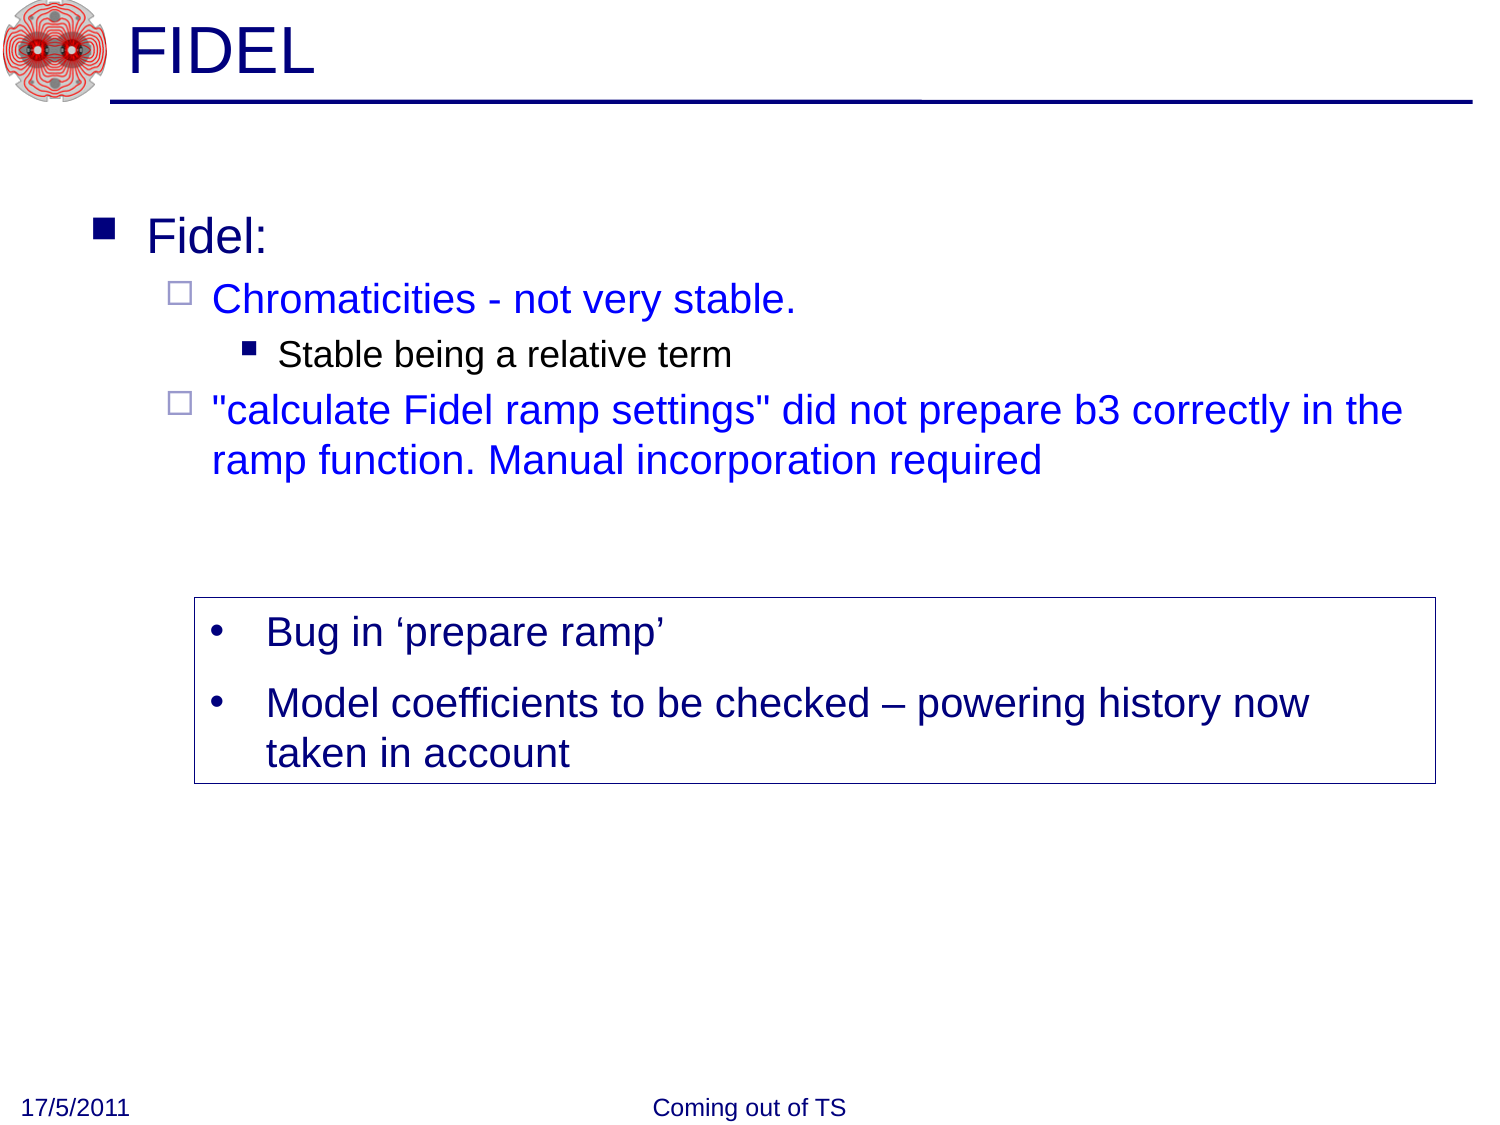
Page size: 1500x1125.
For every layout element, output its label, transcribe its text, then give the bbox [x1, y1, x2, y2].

text_box Bug in ‘prepare ramp’ Model coefficients to be checked – powering history now taken in account [194, 597, 1436, 784]
list Fidel: Chromaticities - not very stable. Stable being a relative term "calculate Fidel ramp settings" did not prepare b3 correctly in the ramp function. Manual incorporation required [74, 196, 1426, 1036]
footer Coming out of TS [512, 1087, 988, 1125]
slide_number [5, 1085, 356, 1125]
title FIDEL [111, 3, 1463, 91]
picture [0, 0, 108, 103]
